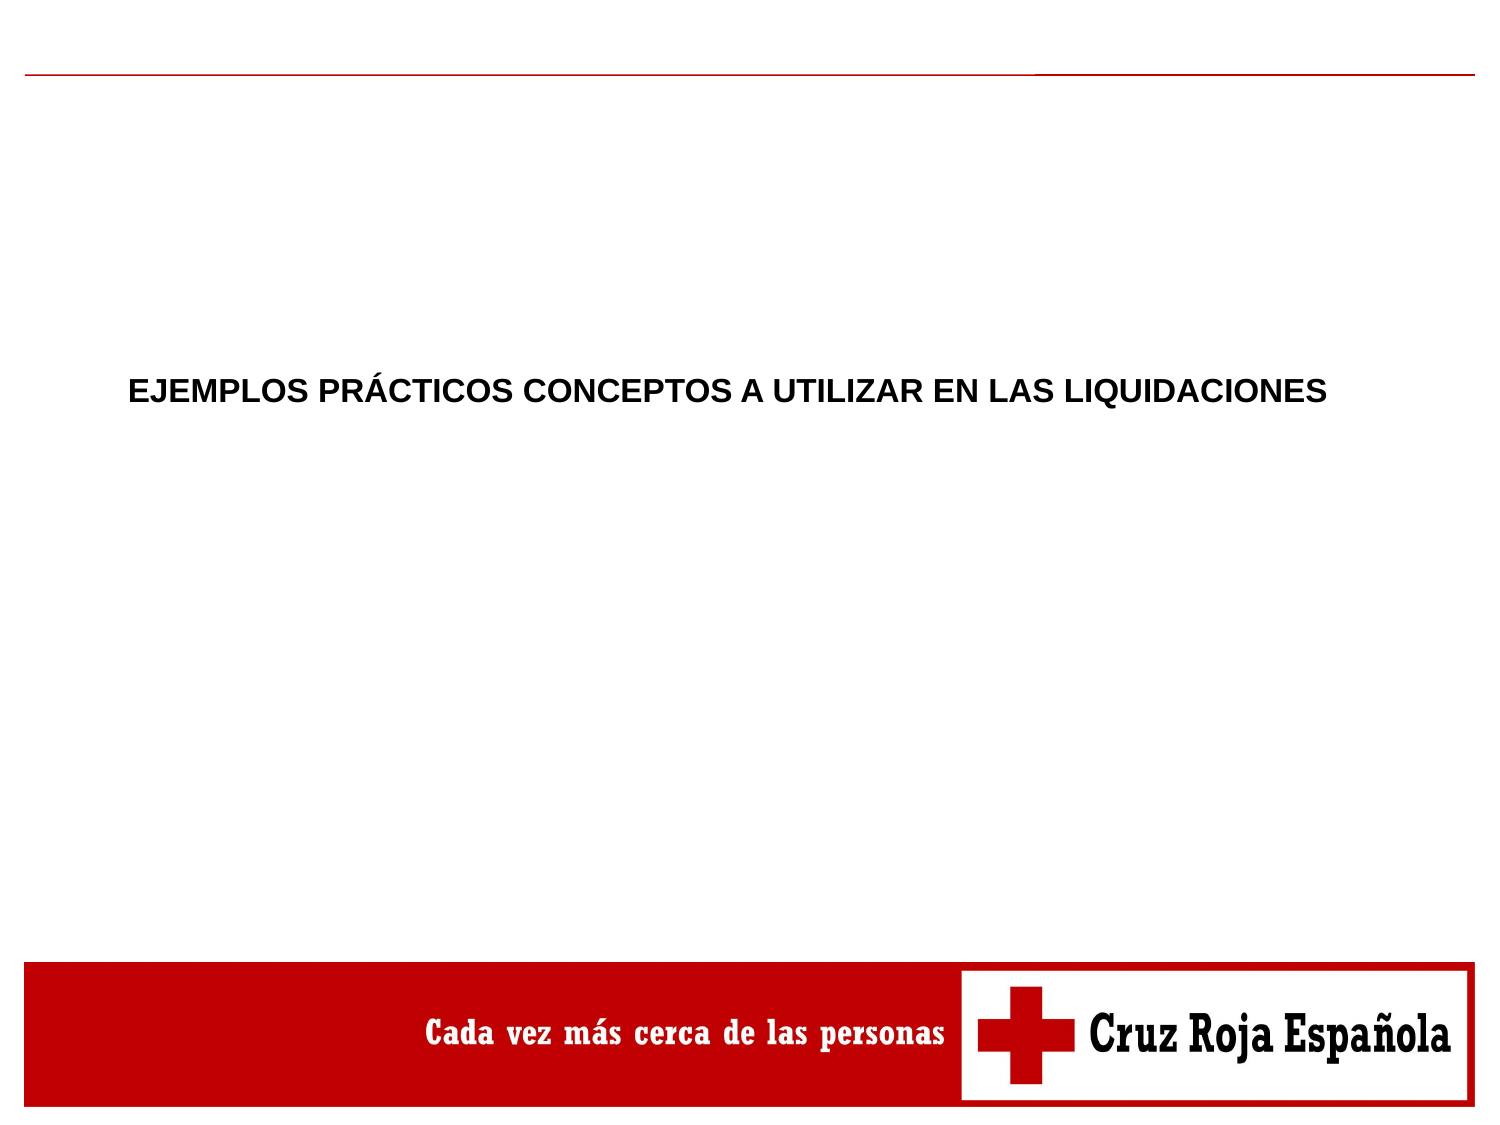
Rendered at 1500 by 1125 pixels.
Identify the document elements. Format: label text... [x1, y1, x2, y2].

text_box EJEMPLOS PRÁCTICOS CONCEPTOS A UTILIZAR EN LAS LIQUIDACIONES [64, 361, 1393, 417]
picture [24, 962, 1475, 1107]
